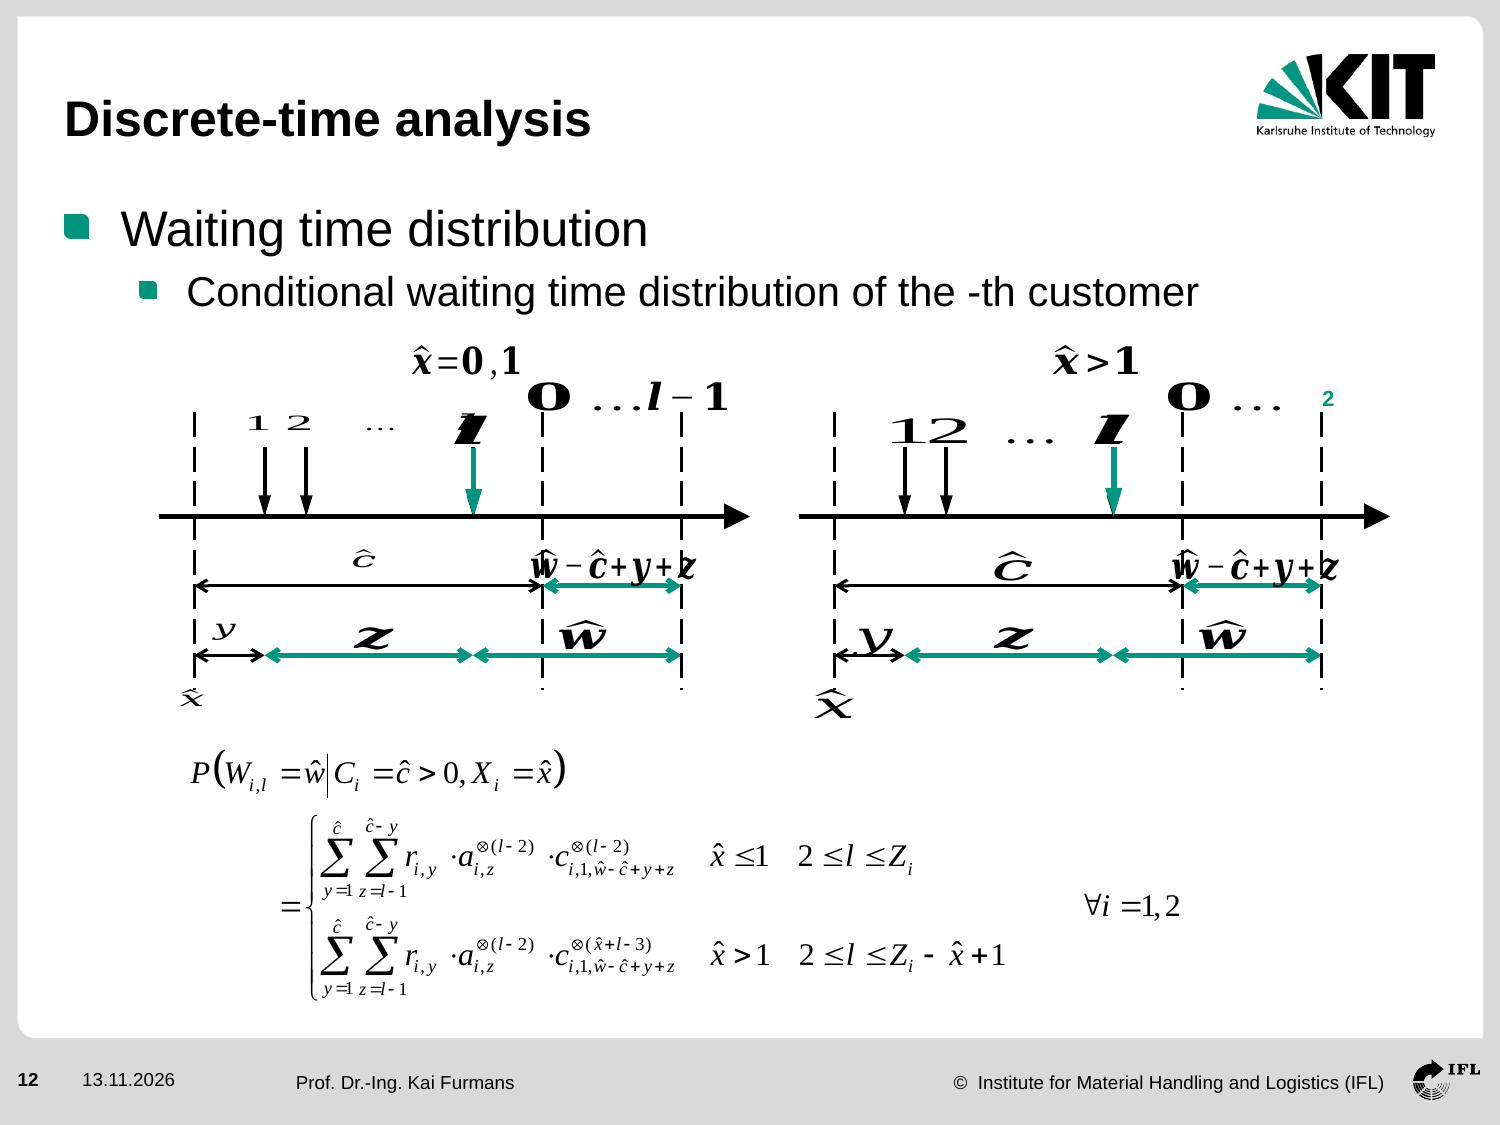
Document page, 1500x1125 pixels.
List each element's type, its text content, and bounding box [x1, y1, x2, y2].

slide_number 12 [17, 1067, 84, 1098]
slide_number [81, 1067, 225, 1088]
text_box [182, 744, 1188, 1011]
picture [0, 1, 1500, 1125]
title Discrete-time analysis [63, 54, 1199, 148]
